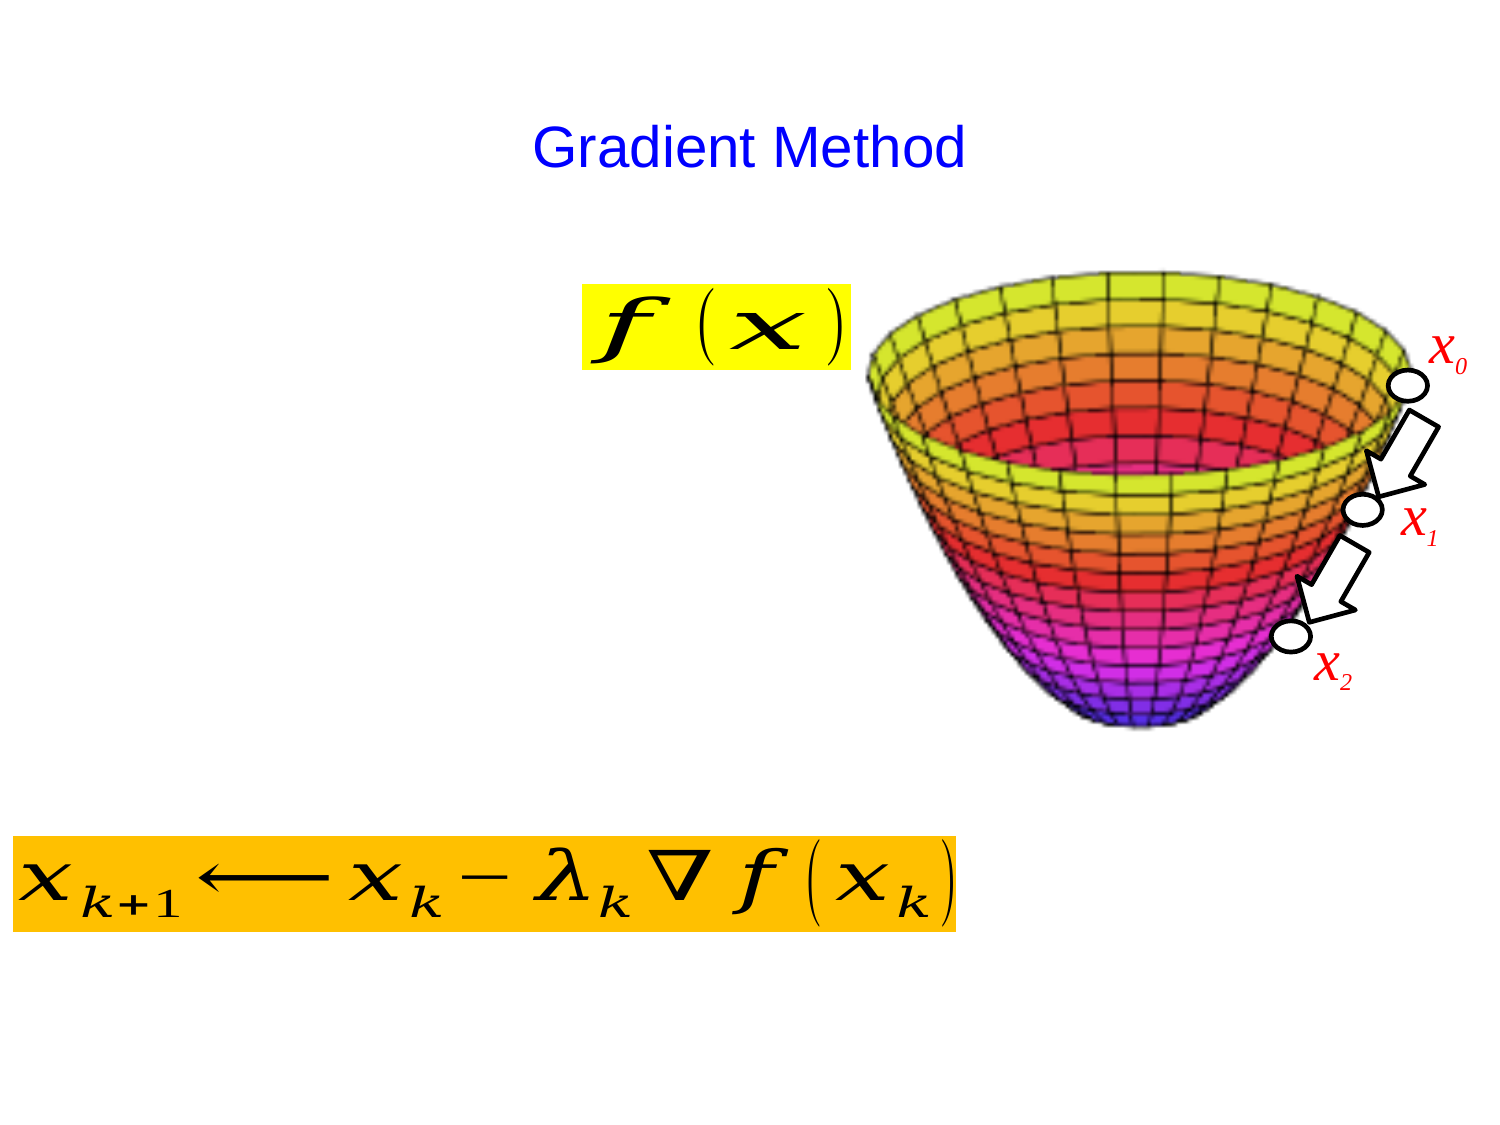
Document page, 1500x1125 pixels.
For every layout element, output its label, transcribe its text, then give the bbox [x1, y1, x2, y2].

text_box [1421, 387, 1428, 398]
text_box x0 [1421, 298, 1483, 387]
title Gradient Method [112, 49, 1388, 238]
text_box [1421, 416, 1439, 458]
picture [863, 262, 1418, 739]
text_box x1 [1421, 470, 1454, 559]
